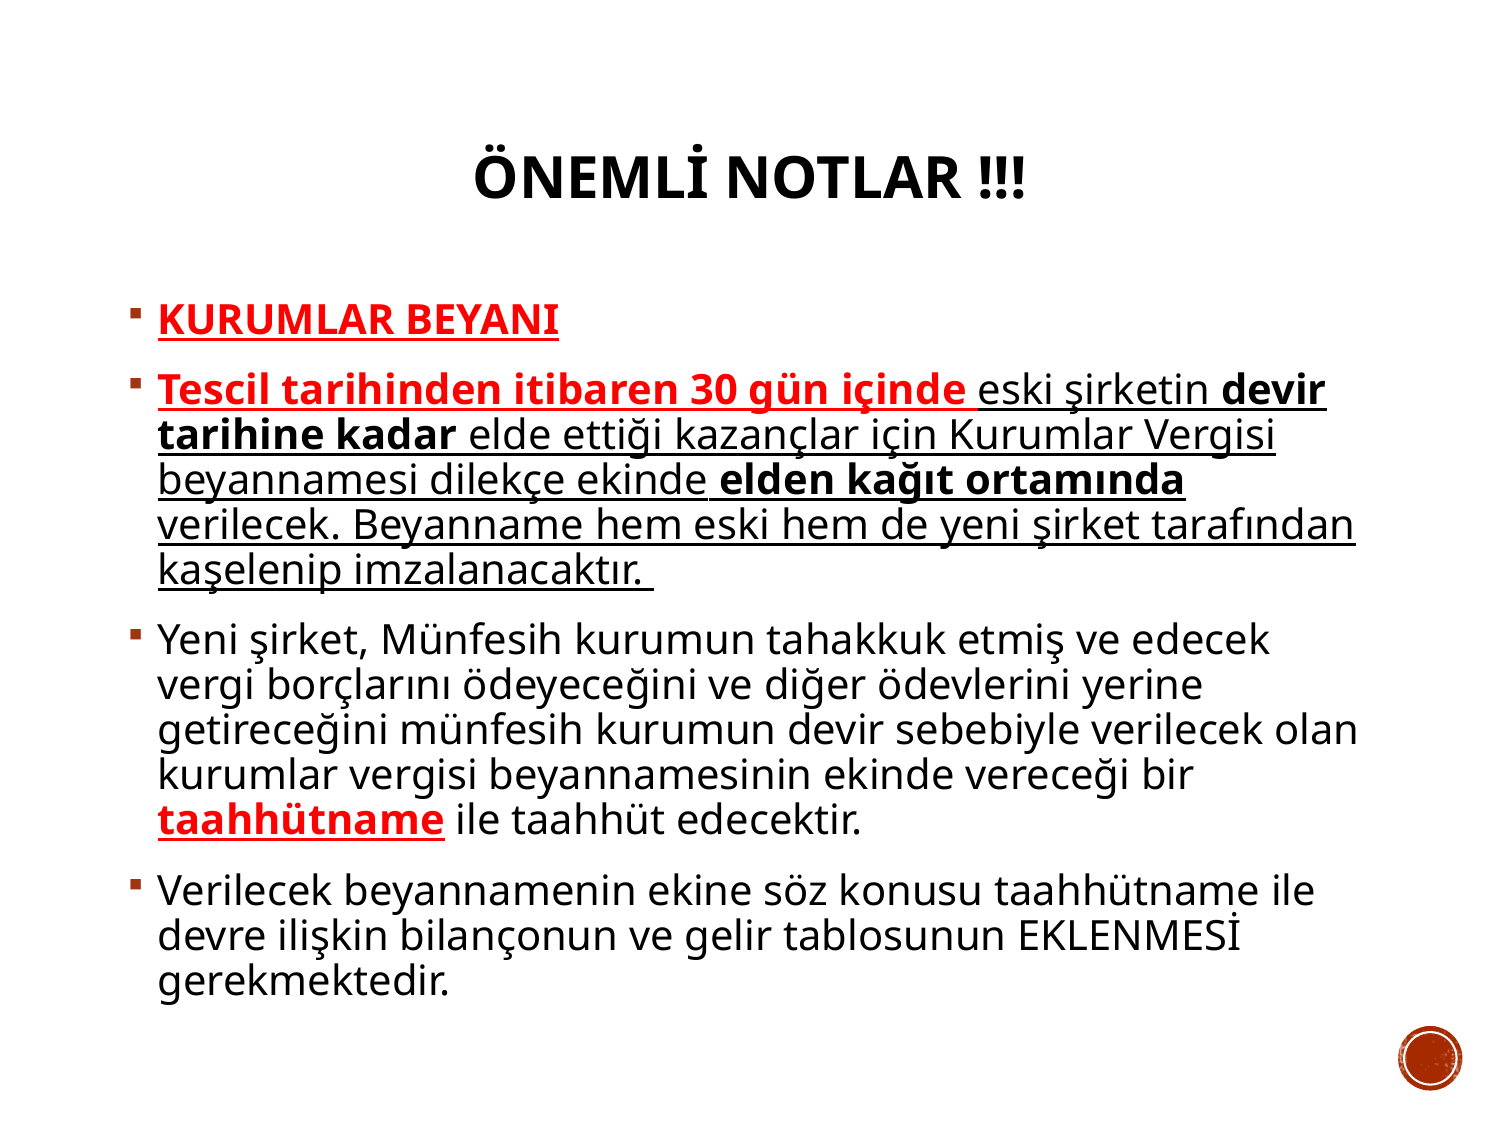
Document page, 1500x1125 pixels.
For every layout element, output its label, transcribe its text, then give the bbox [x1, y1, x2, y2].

title ÖNEMLİ NOTLAR !!! [75, 115, 1425, 244]
list KURUMLAR BEYANI Tescil tarihinden itibaren 30 gün içinde eski şirketin devir tarihine kadar elde ettiği kazançlar için Kurumlar Vergisi beyannamesi dilekçe ekinde elden kağıt ortamında verilecek. Beyanname hem eski hem de yeni şirket tarafından kaşelenip imzalanacaktır. Yeni şirket, Münfesih kurumun tahakkuk etmiş ve edecek vergi borçlarını ödeyeceğini ve diğer ödevlerini yerine getireceğini münfesih kurumun devir sebebiyle verilecek olan kurumlar vergisi beyannamesinin ekinde vereceği bir taahhütname ile taahhüt edecektir. Verilecek beyannamenin ekine söz konusu taahhütname ile devre ilişkin bilançonun ve gelir tablosunun EKLENMESİ gerekmektedir. [112, 290, 1388, 1013]
